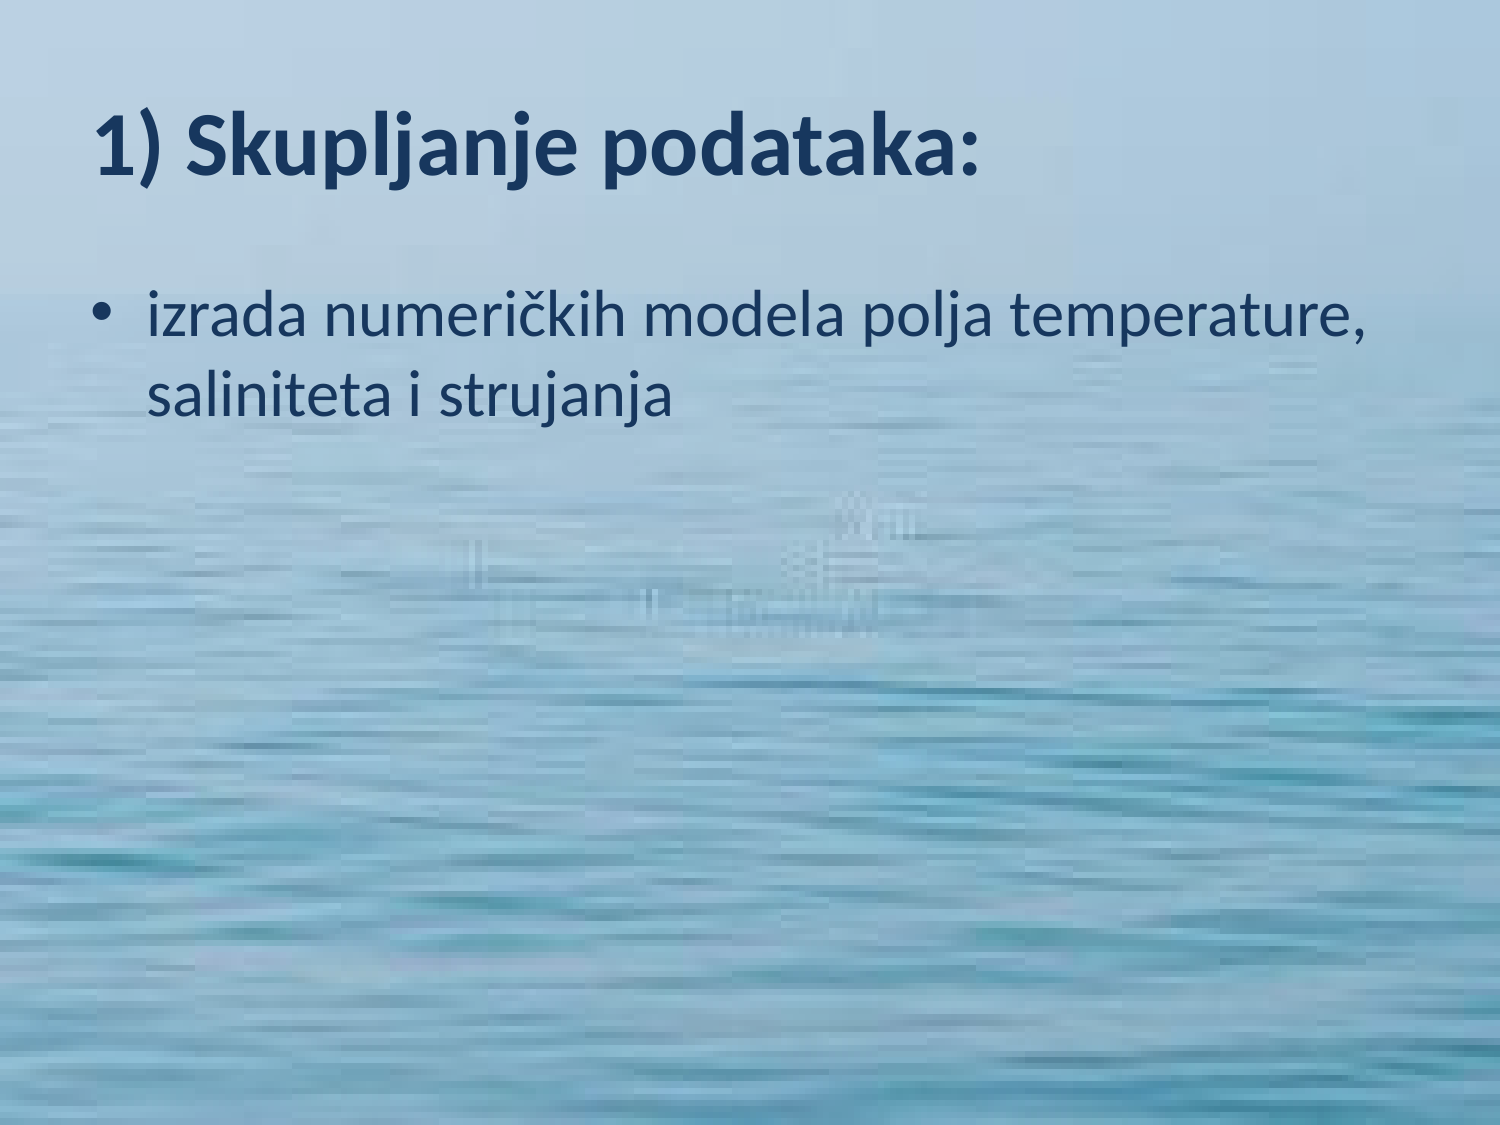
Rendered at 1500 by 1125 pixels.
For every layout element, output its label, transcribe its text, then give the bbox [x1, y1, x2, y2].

list izrada numeričkih modela polja temperature, saliniteta i strujanja [75, 262, 1425, 1005]
title 1) Skupljanje podataka: [75, 45, 1425, 233]
